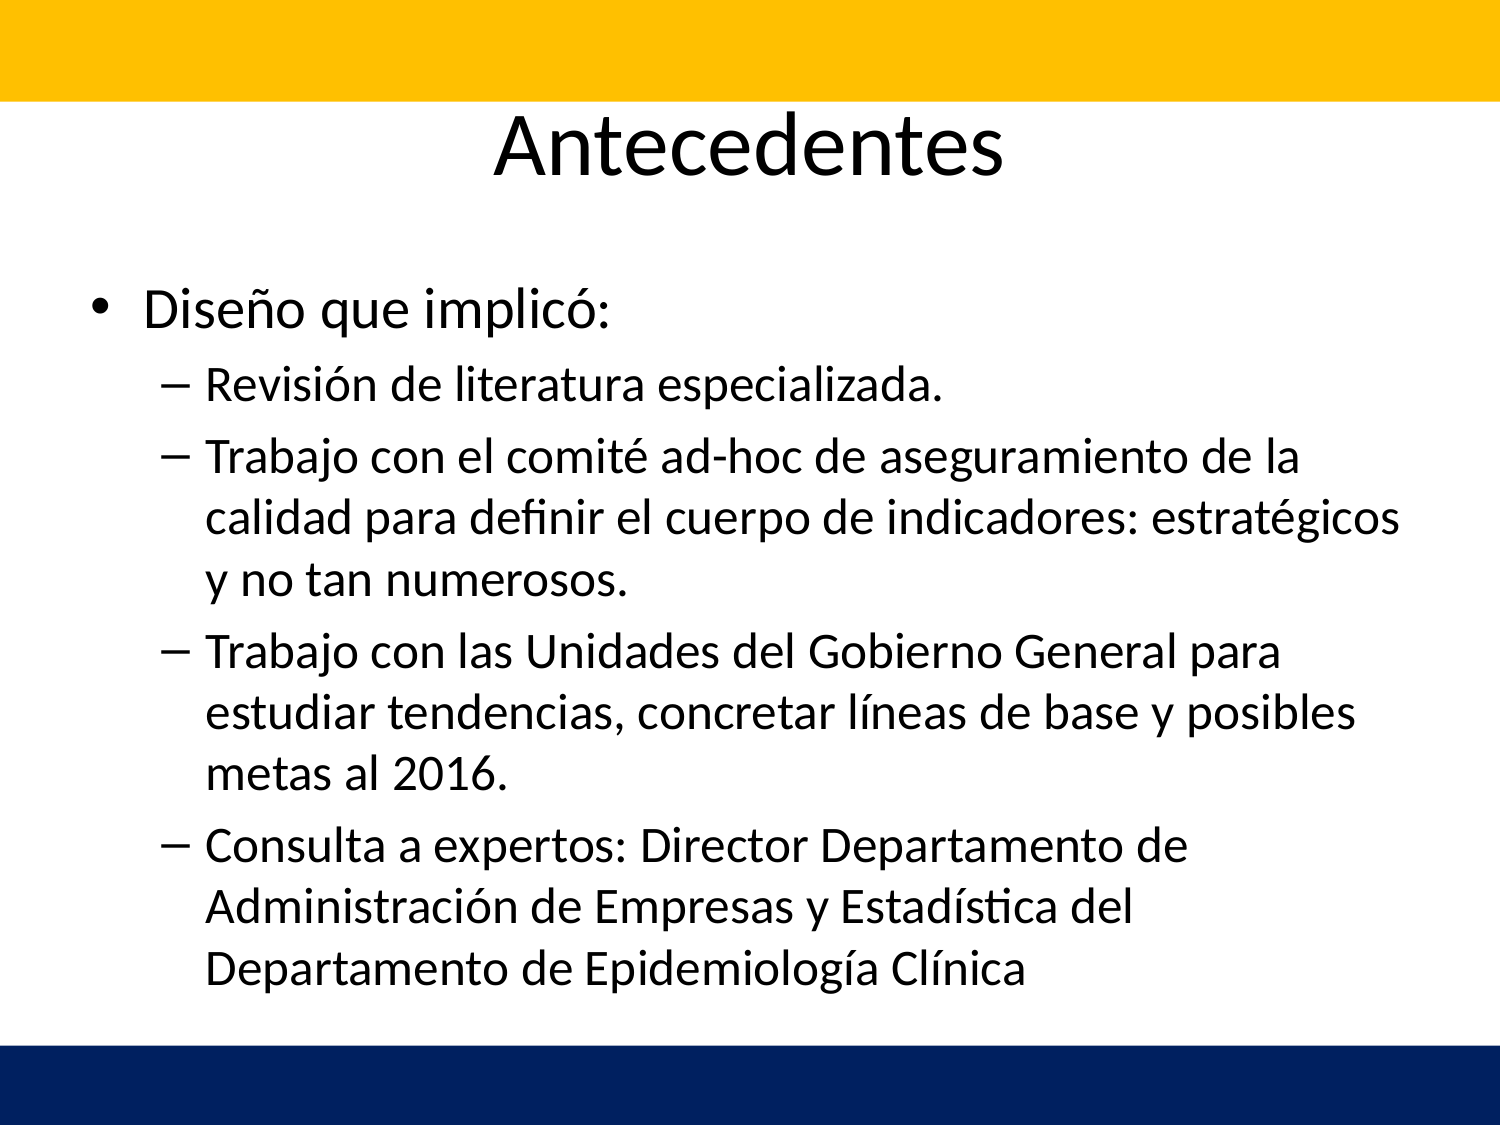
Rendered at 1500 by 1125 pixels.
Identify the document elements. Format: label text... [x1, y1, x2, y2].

list Diseño que implicó: Revisión de literatura especializada. Trabajo con el comité ad-hoc de aseguramiento de la calidad para definir el cuerpo de indicadores: estratégicos y no tan numerosos. Trabajo con las Unidades del Gobierno General para estudiar tendencias, concretar líneas de base y posibles metas al 2016. Consulta a expertos: Director Departamento de Administración de Empresas y Estadística del Departamento de Epidemiología Clínica [75, 262, 1425, 1005]
title Antecedentes [75, 45, 1425, 233]
